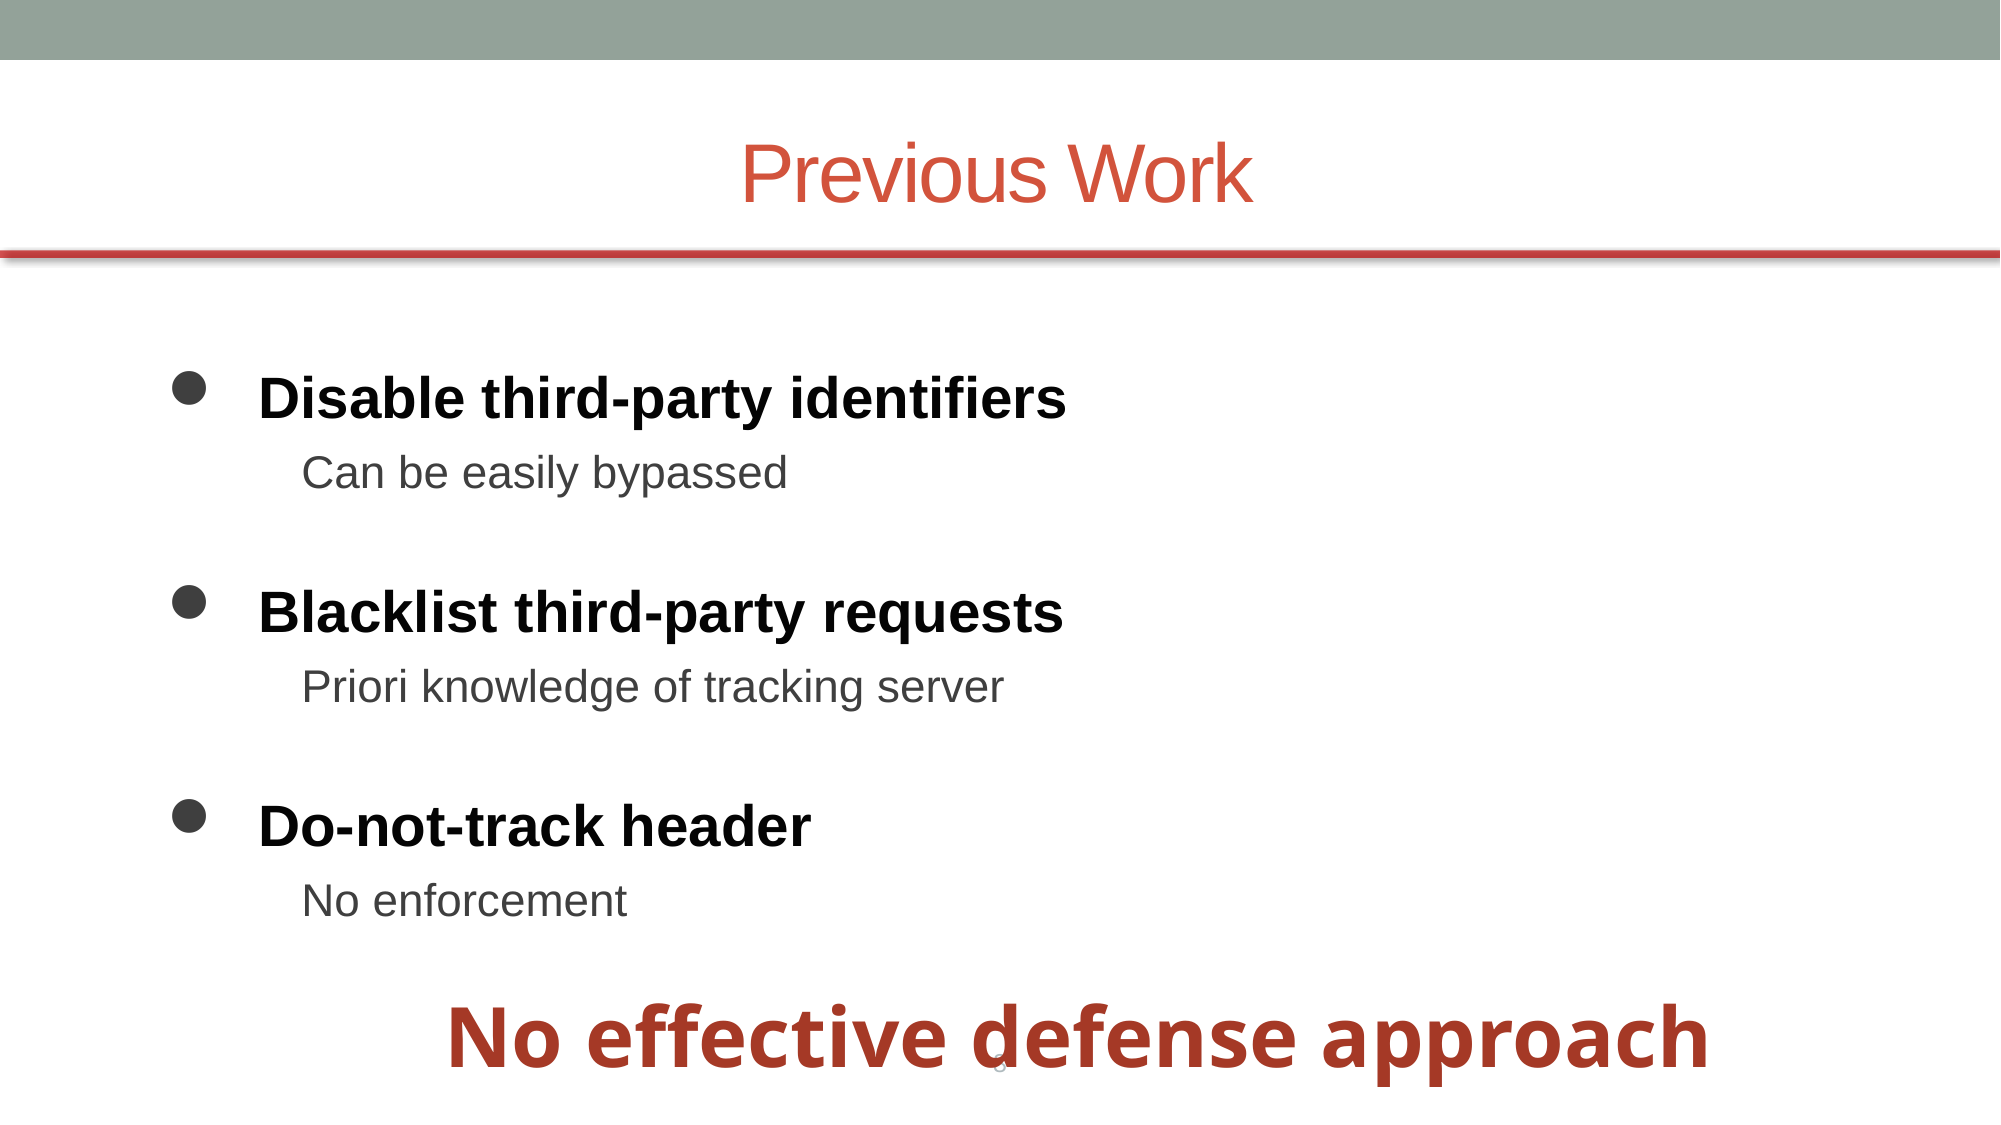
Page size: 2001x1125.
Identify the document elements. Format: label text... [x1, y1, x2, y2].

text_box Disable third-party identifiers Can be easily bypassed Blacklist third-party requests Priori knowledge of tracking server Do-not-track header No enforcement [152, 317, 1684, 813]
text_box No effective defense approach [275, 924, 1882, 1125]
text_box [0, 250, 2000, 259]
title Previous Work [97, 87, 1898, 248]
